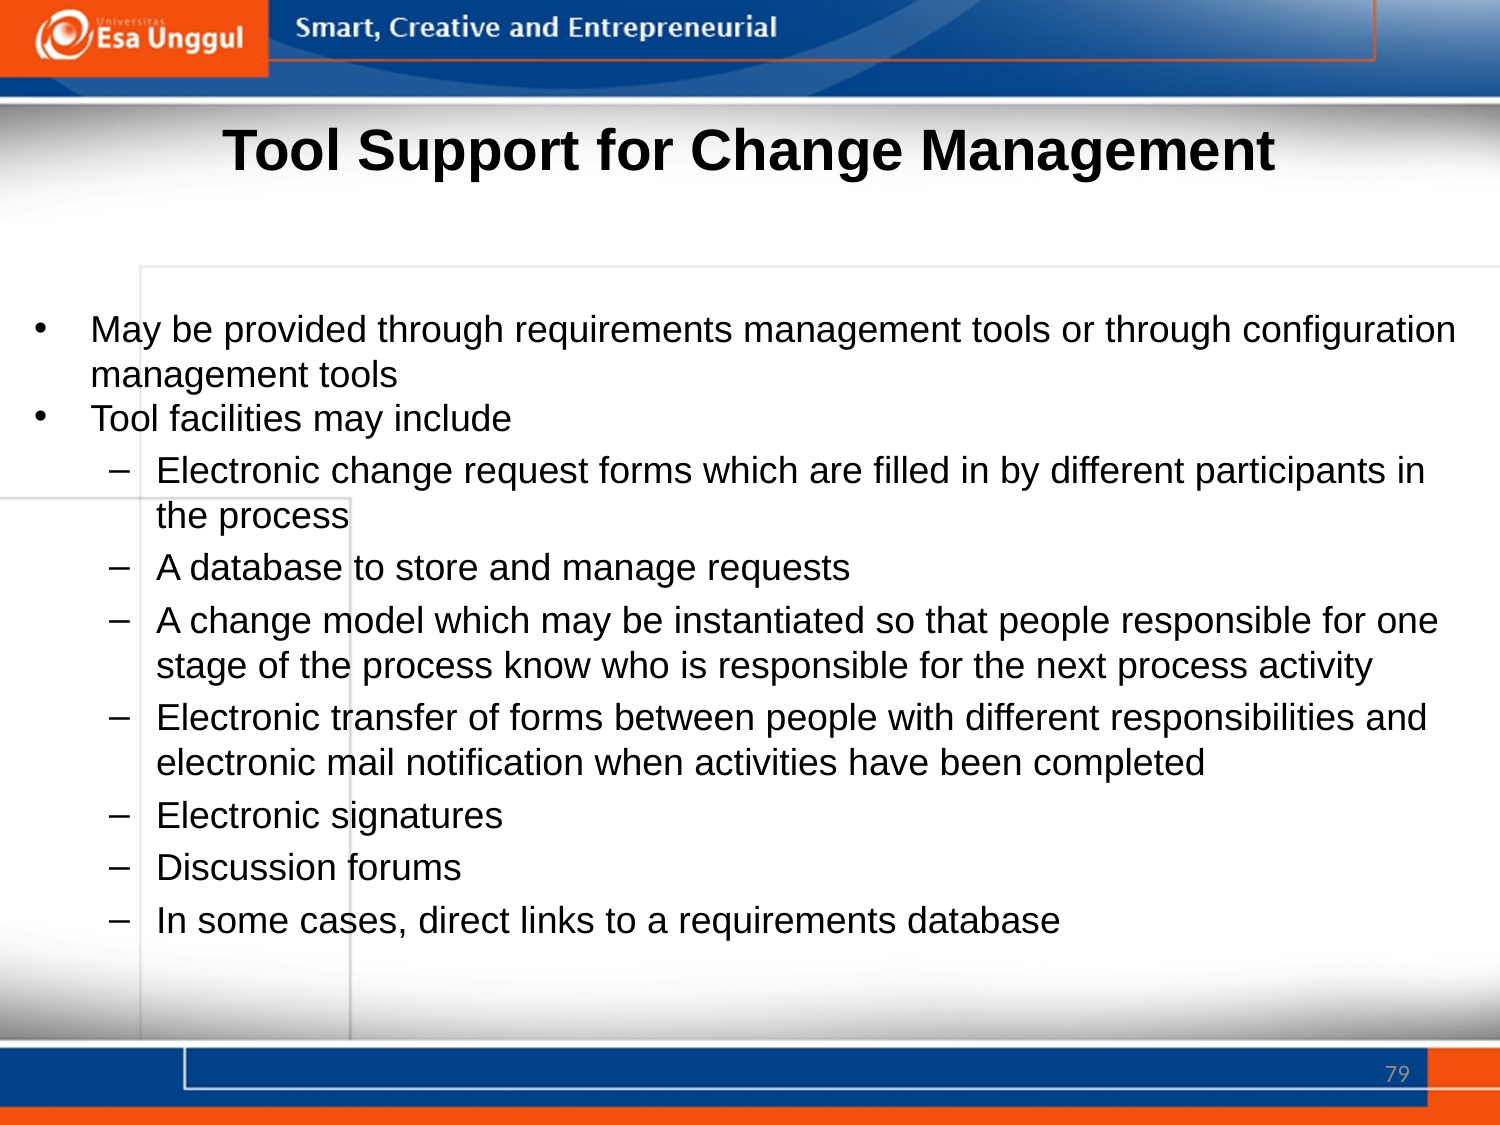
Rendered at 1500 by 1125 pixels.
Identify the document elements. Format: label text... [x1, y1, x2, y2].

text_box May be provided through requirements management tools or through configuration management tools Tool facilities may include Electronic change request forms which are filled in by different participants in the process A database to store and manage requests A change model which may be instantiated so that people responsible for one stage of the process know who is responsible for the next process activity Electronic transfer of forms between people with different responsibilities and electronic mail notification when activities have been completed Electronic signatures Discussion forums In some cases, direct links to a requirements database [19, 297, 1481, 971]
picture [0, 0, 1500, 1125]
title Tool Support for Change Management [19, 96, 1481, 197]
slide_number 79 [1074, 1042, 1425, 1103]
